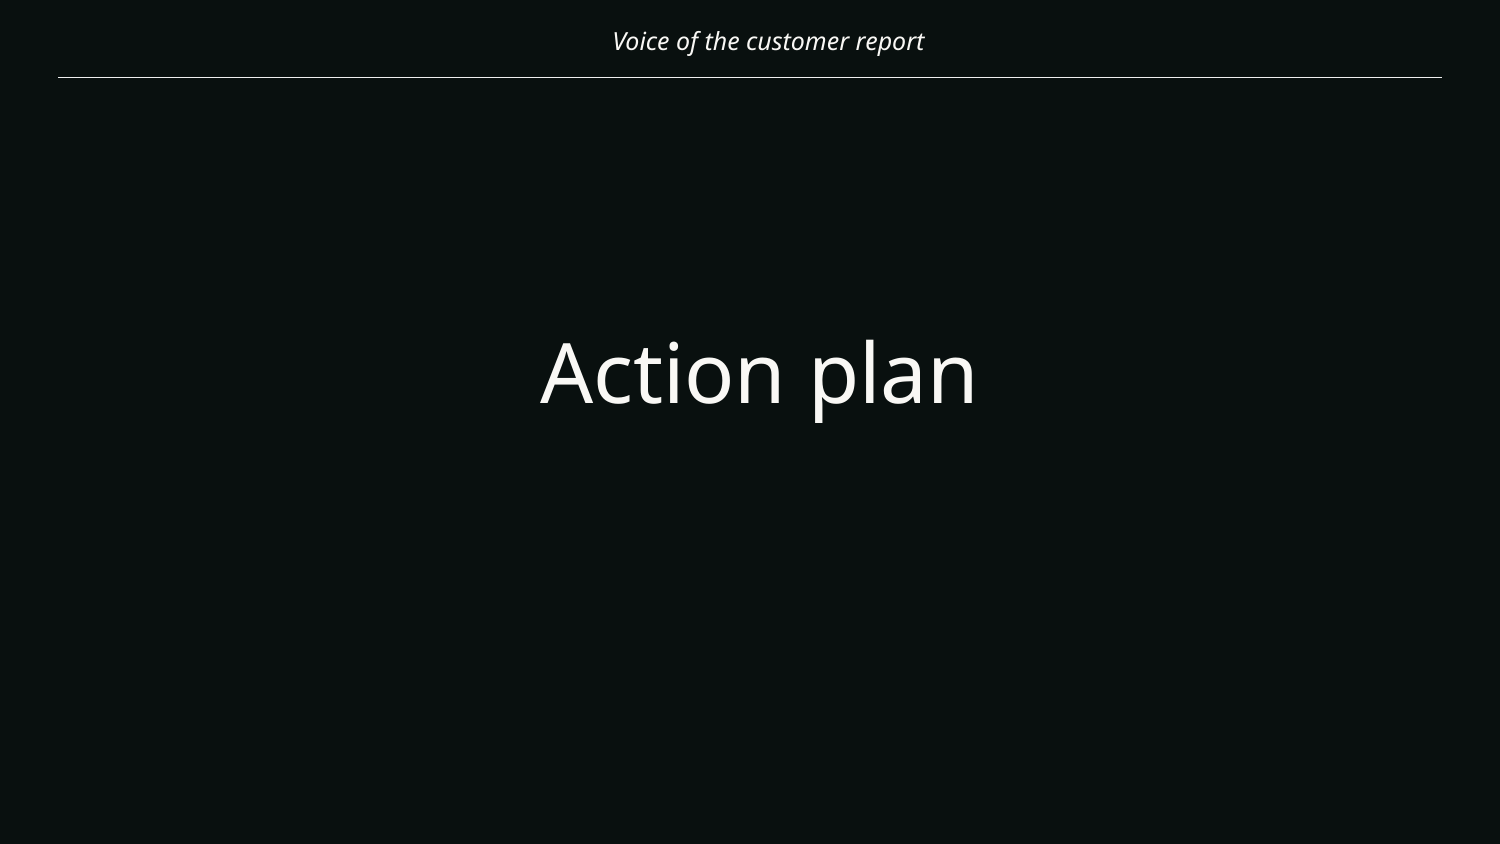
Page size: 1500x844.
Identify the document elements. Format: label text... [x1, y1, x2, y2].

title Action plan [67, 322, 1452, 421]
